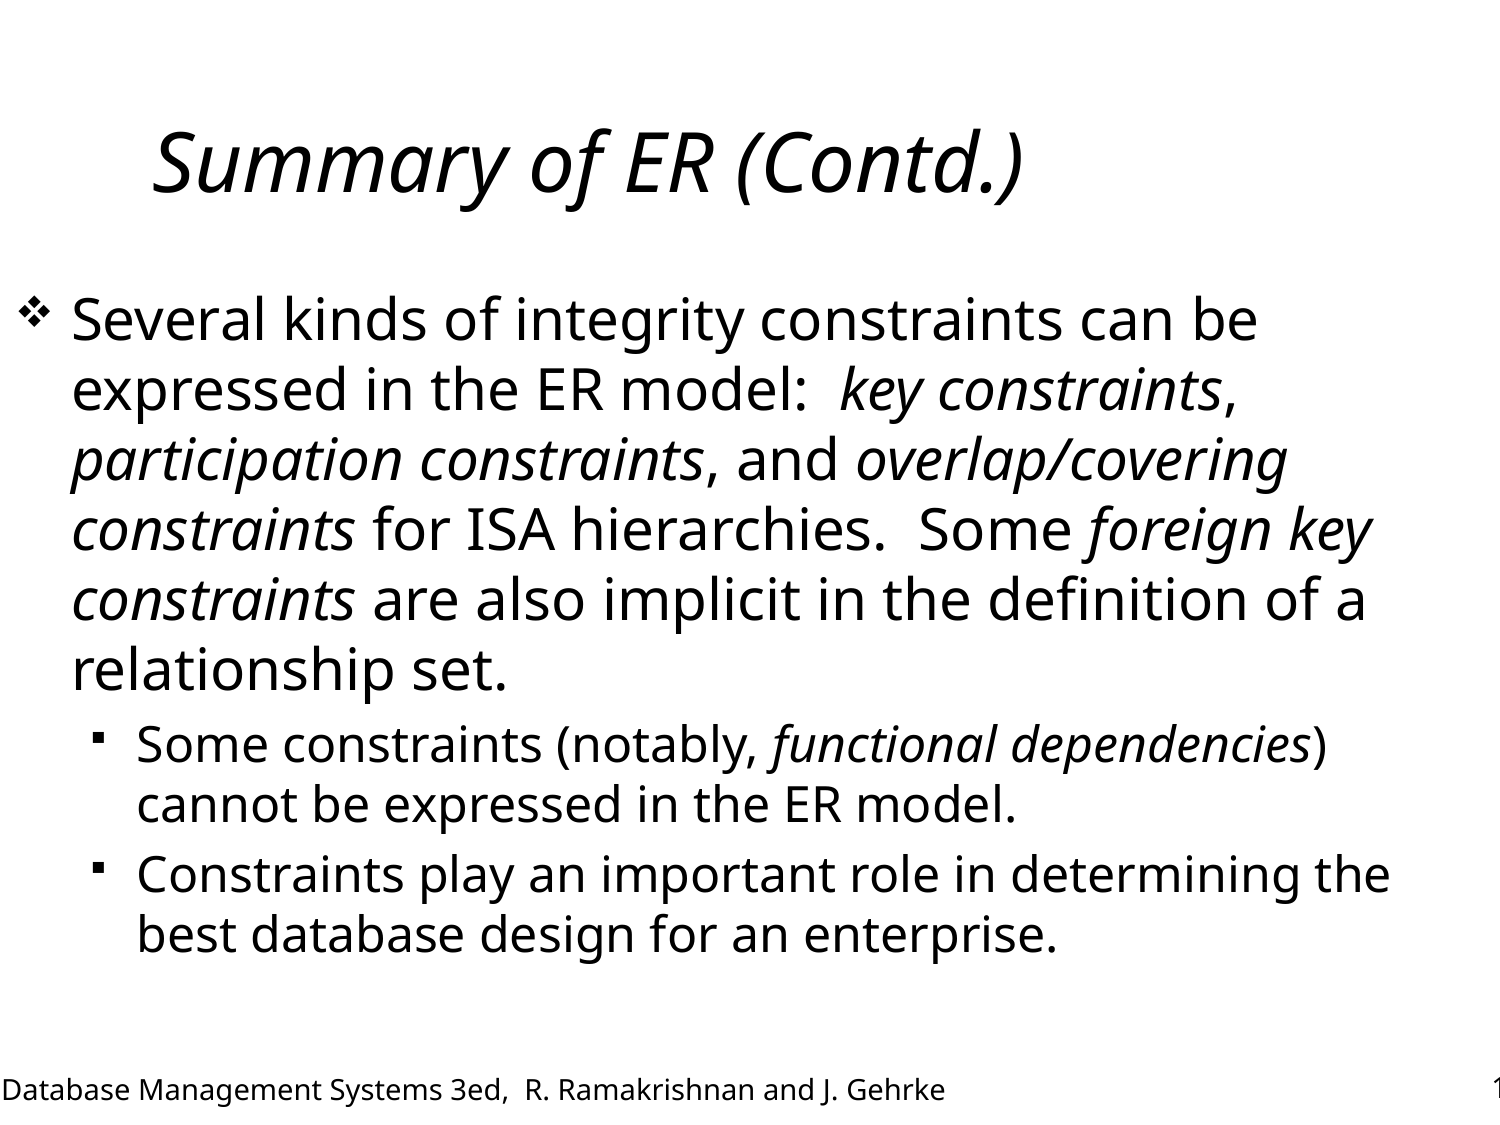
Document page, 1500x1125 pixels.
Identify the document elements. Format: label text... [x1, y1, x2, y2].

list Several kinds of integrity constraints can be expressed in the ER model: key constraints, participation constraints, and overlap/covering constraints for ISA hierarchies. Some foreign key constraints are also implicit in the definition of a relationship set. Some constraints (notably, functional dependencies) cannot be expressed in the ER model. Constraints play an important role in determining the best database design for an enterprise. [0, 274, 1488, 1063]
text_box [112, 1063, 425, 1100]
text_box [512, 1063, 988, 1100]
title Summary of ER (Contd.) [137, 68, 1413, 251]
